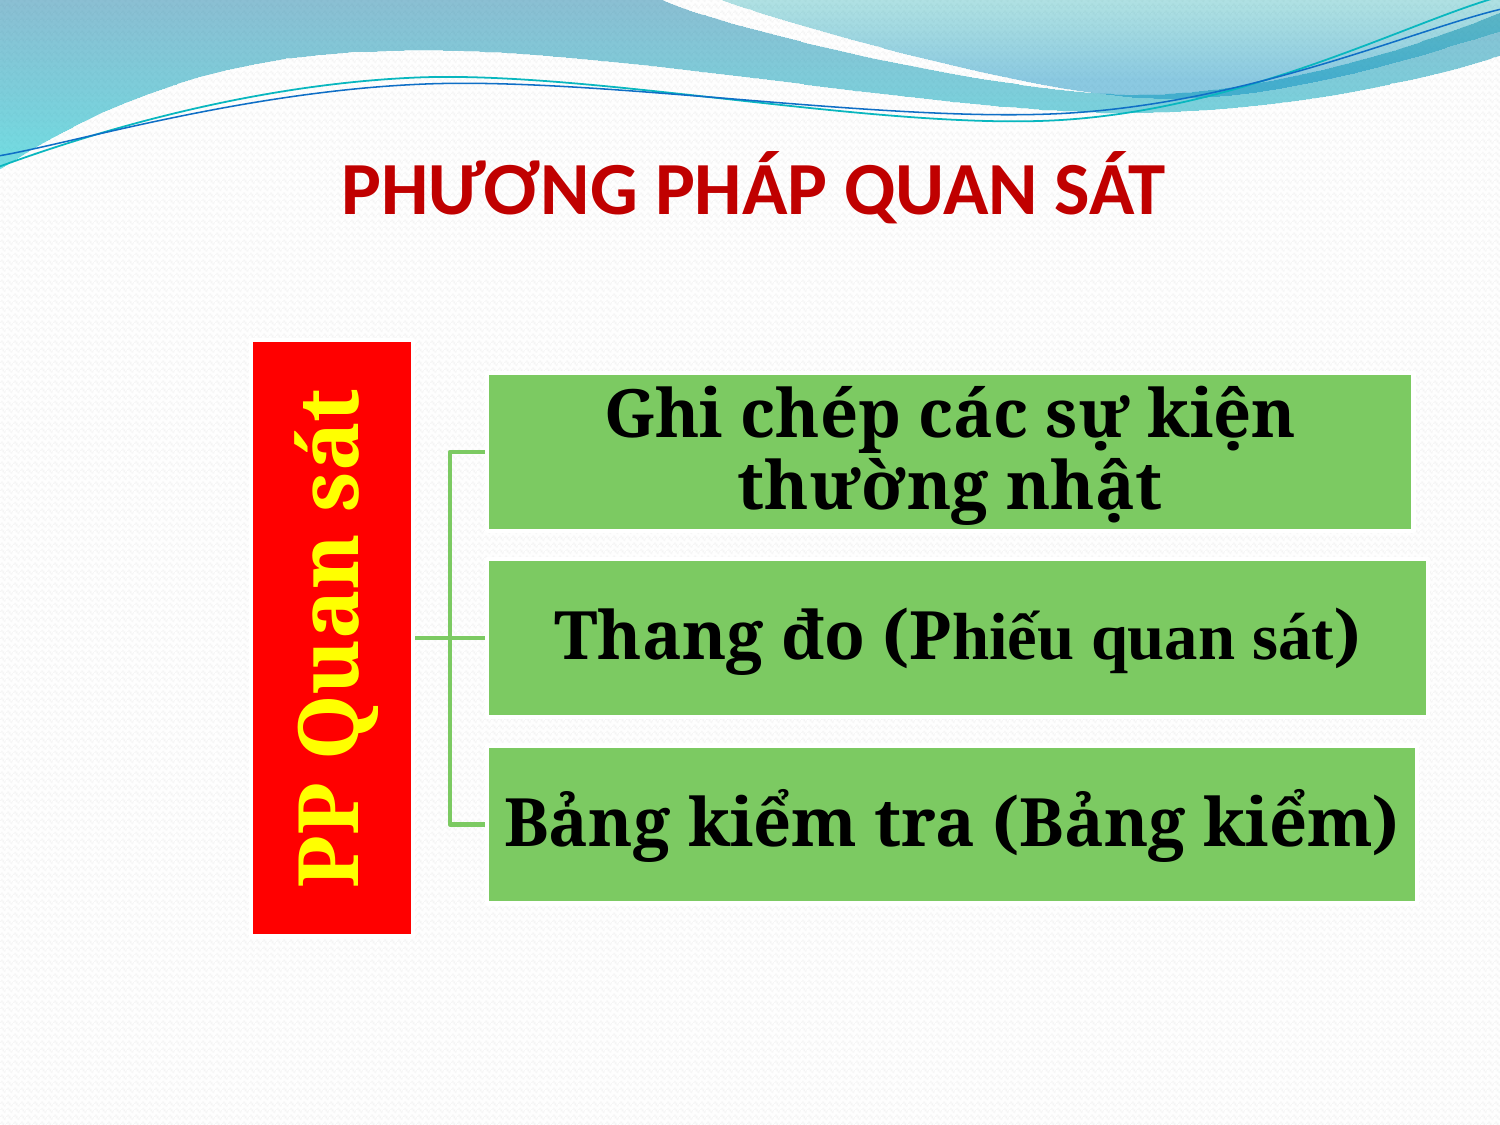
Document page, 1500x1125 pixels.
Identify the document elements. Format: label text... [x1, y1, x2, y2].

title PHƯƠNG PHÁP QUAN SÁT [162, 99, 1346, 270]
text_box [249, 269, 1430, 1008]
